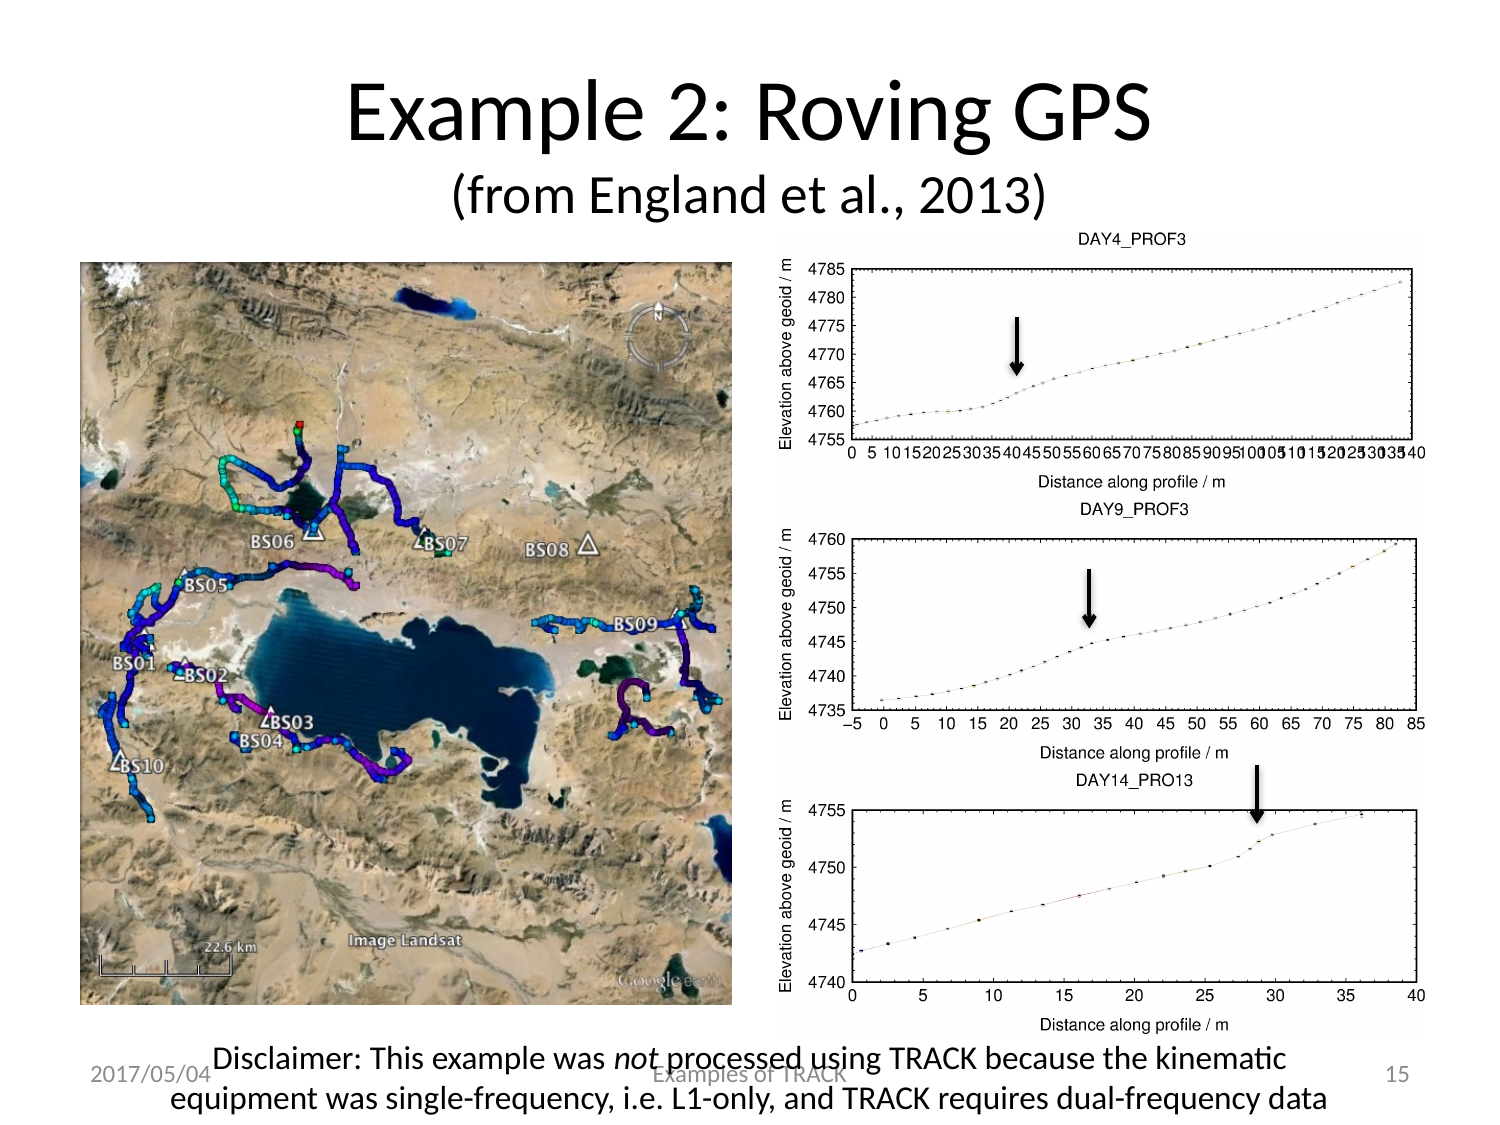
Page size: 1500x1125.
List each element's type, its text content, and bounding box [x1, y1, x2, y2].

picture [775, 773, 1426, 1034]
slide_number 14 [1074, 1042, 1425, 1103]
picture [775, 502, 1426, 762]
text_box Disclaimer: This example was not processed using TRACK because the kinematic equipment was single-frequency, i.e. L1-only, and TRACK requires dual-frequency data [149, 1029, 1351, 1124]
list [74, 262, 738, 1006]
title Example 2: Roving GPS (from England et al., 2013) [75, 45, 1425, 233]
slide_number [75, 1042, 425, 1103]
footer Examples of TRACK [512, 1042, 988, 1103]
picture [775, 232, 1426, 491]
